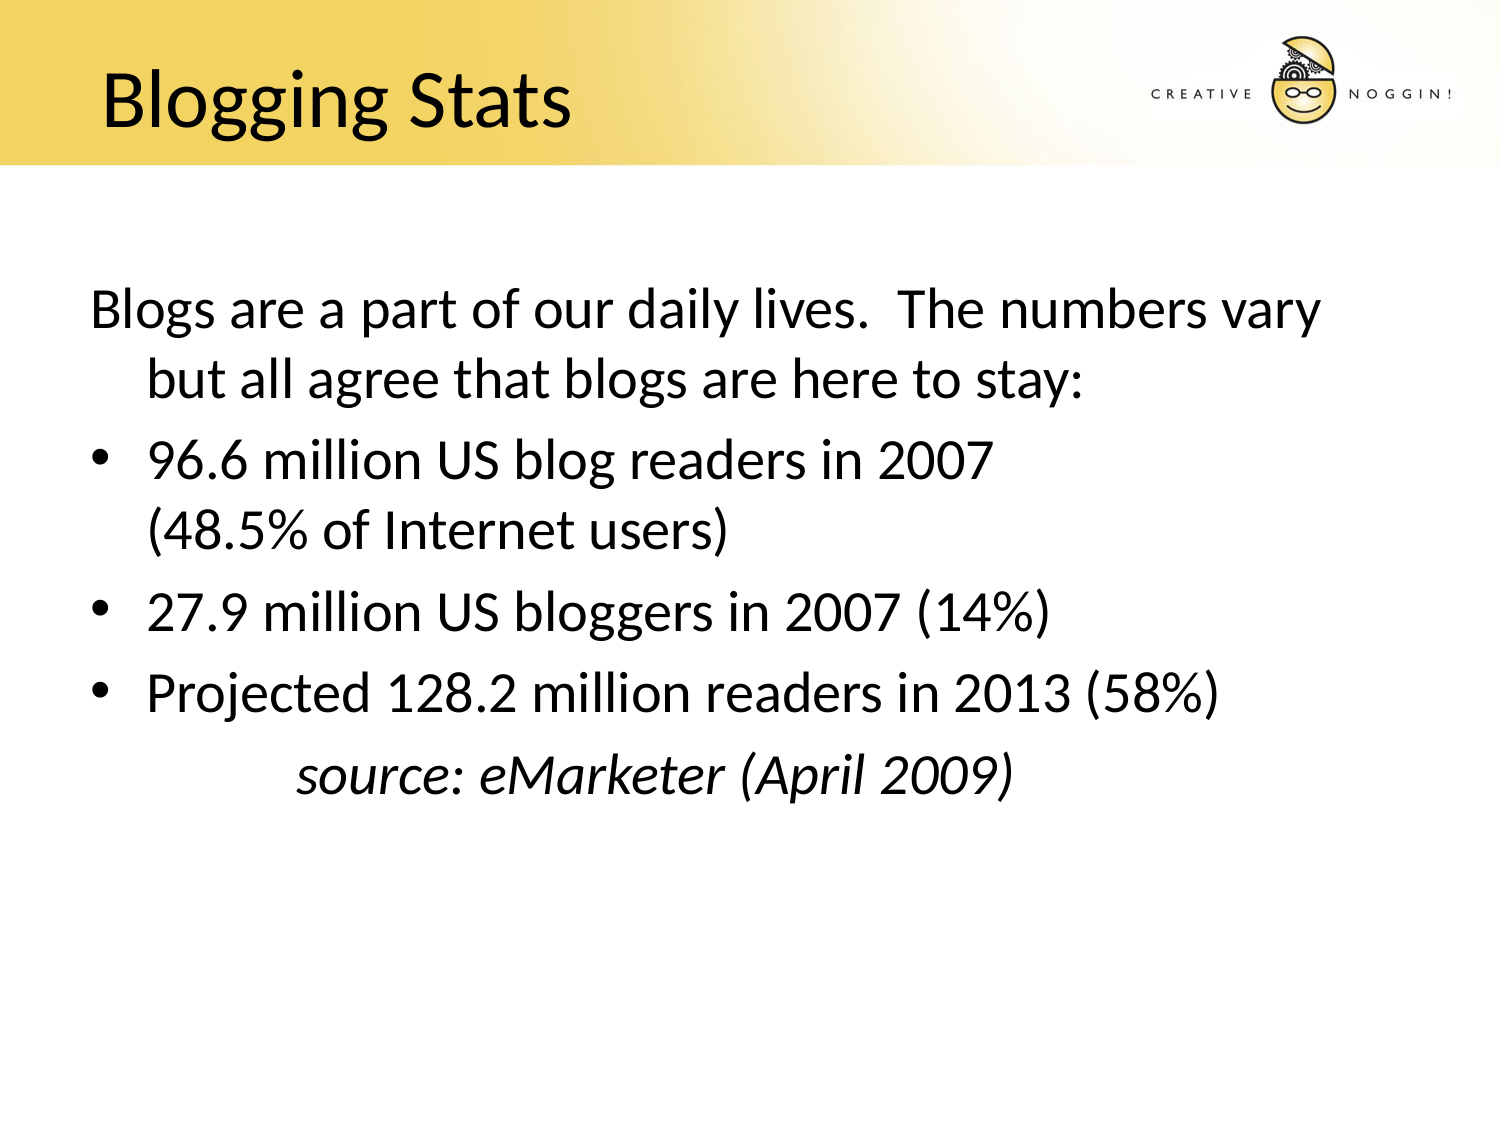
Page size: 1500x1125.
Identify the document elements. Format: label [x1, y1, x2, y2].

list [0, 0, 1500, 1051]
